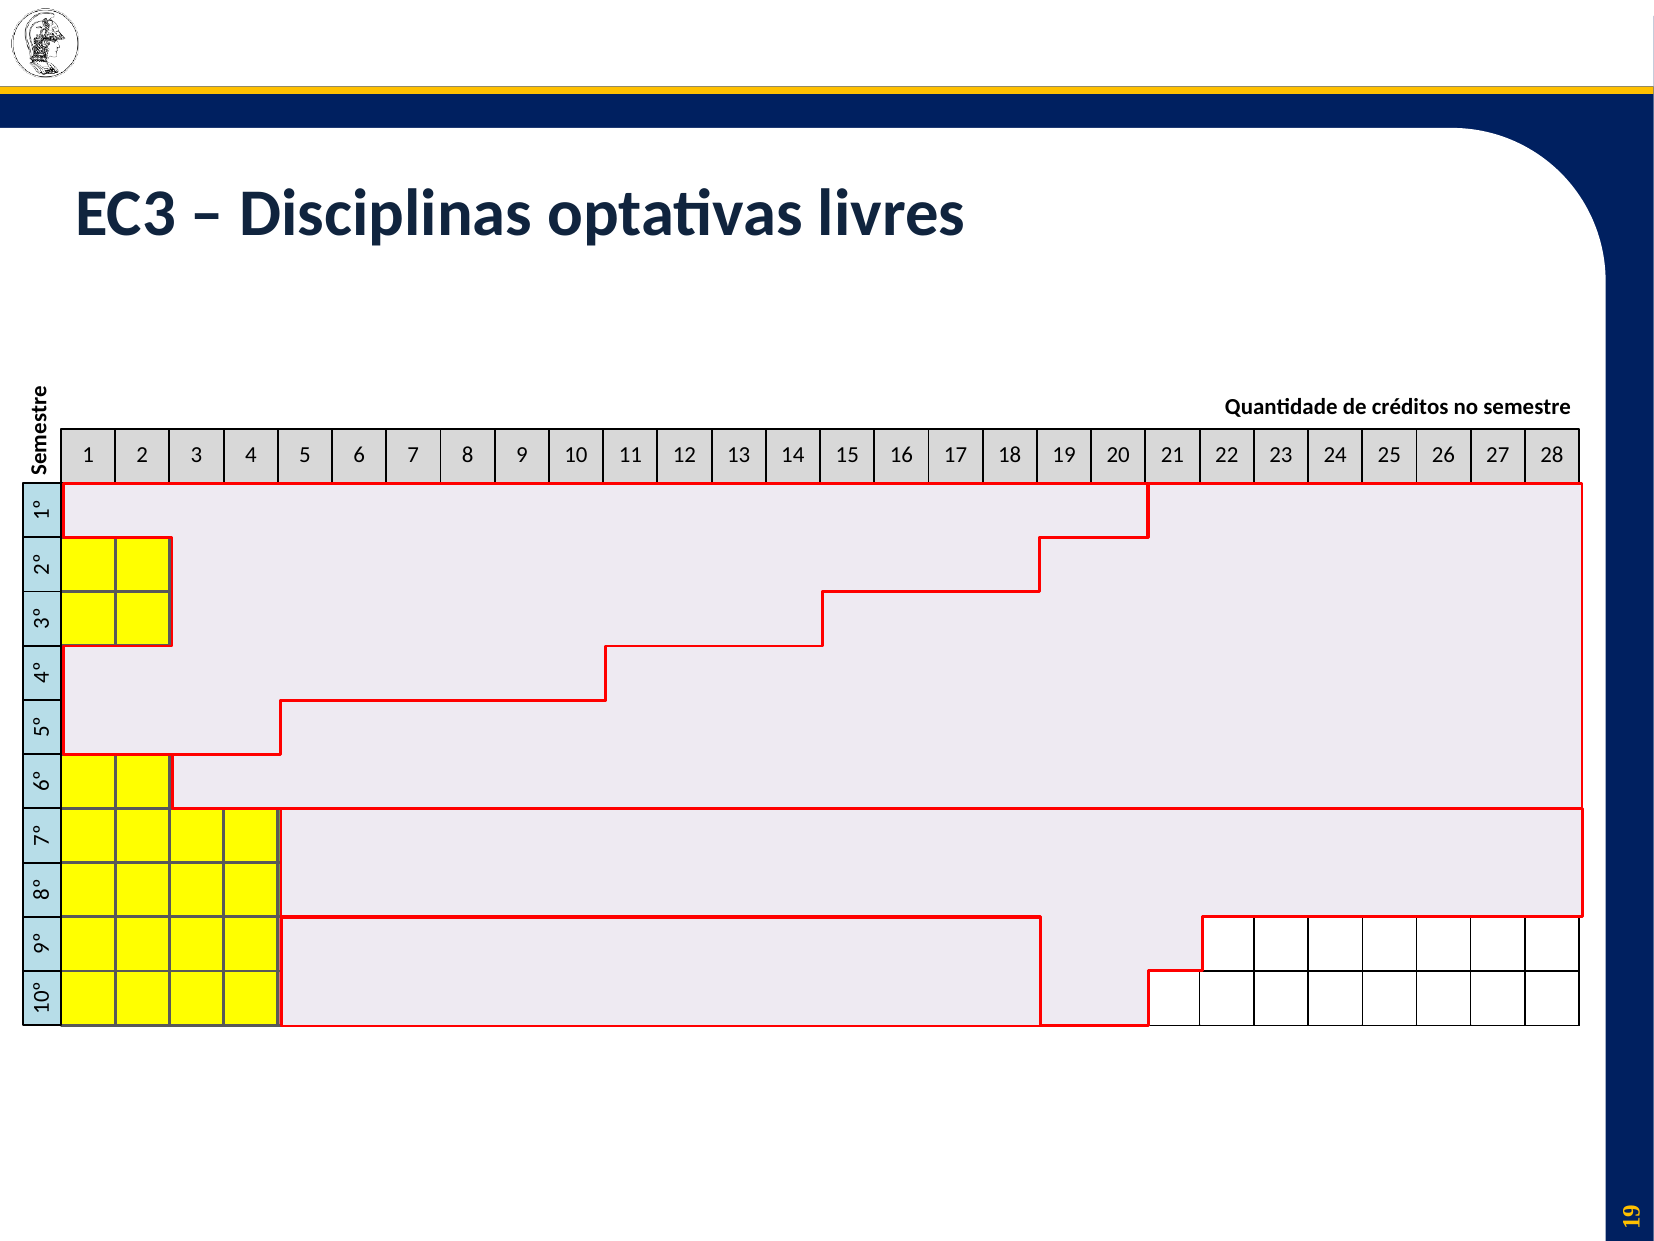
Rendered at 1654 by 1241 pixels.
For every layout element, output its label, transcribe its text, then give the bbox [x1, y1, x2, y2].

title EC3 – Disciplinas optativas livres [58, 127, 1548, 290]
picture [11, 8, 79, 78]
picture [19, 383, 1587, 1030]
